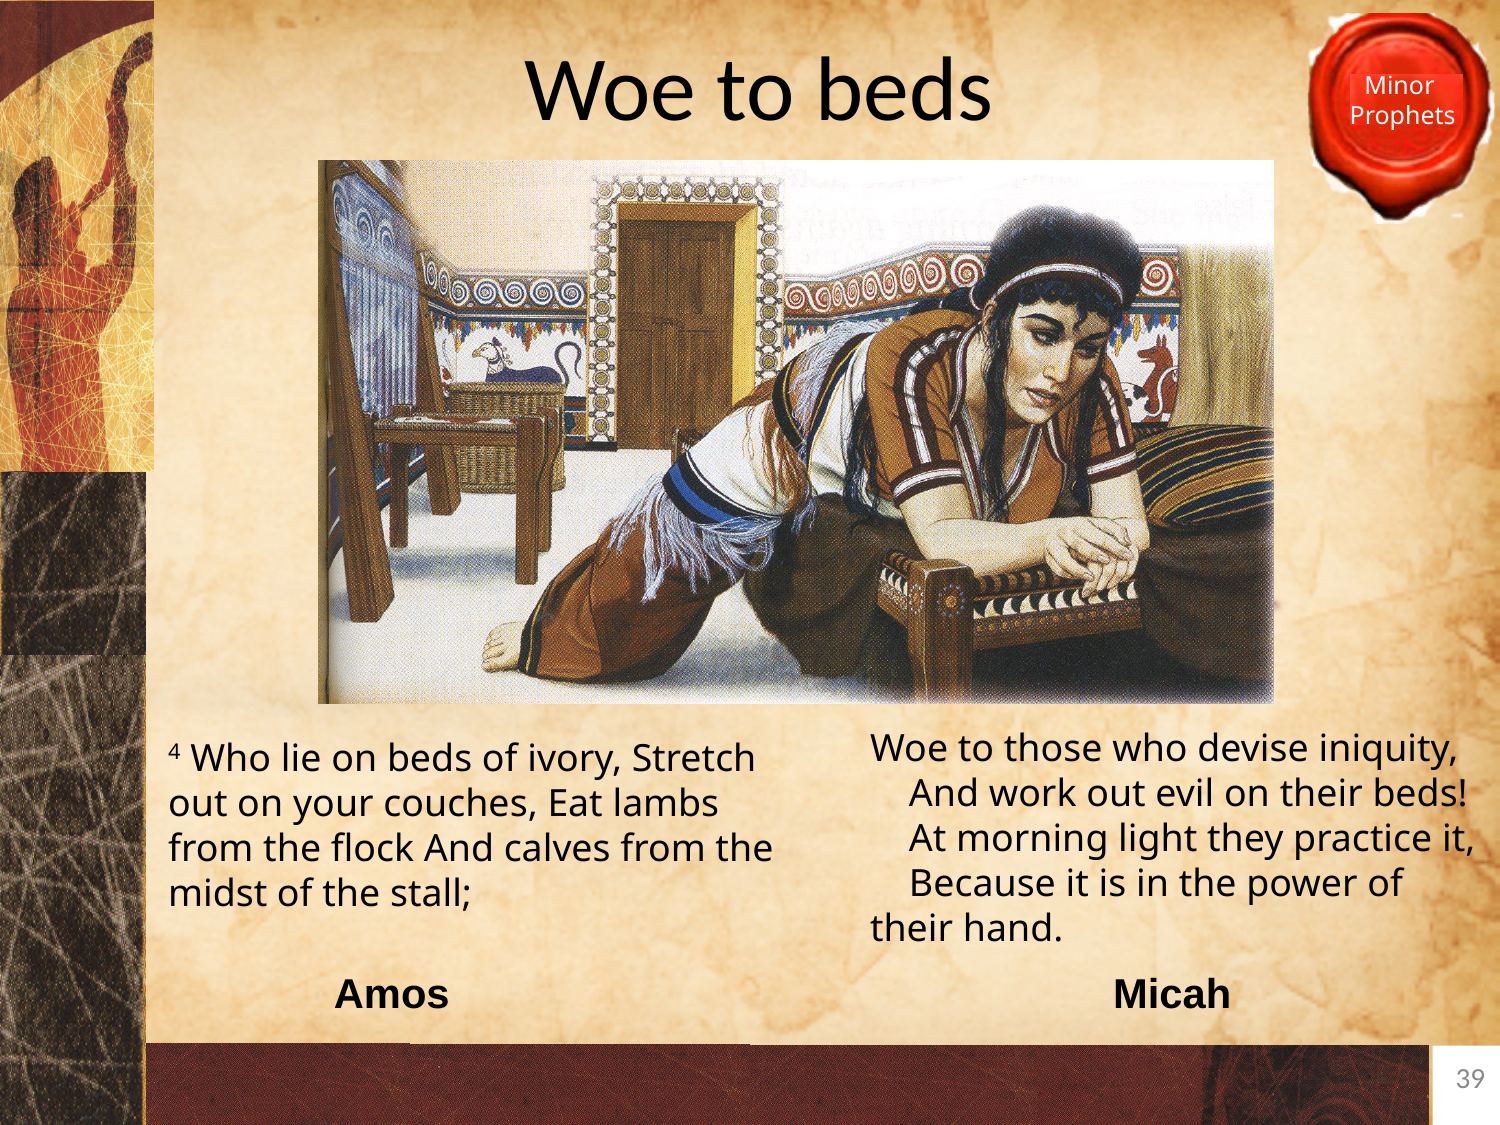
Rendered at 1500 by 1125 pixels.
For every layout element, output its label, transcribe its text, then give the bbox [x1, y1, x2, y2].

text_box Amos [318, 958, 465, 1024]
title Woe to beds [228, 45, 1291, 233]
text_box 4 Who lie on beds of ivory, Stretch out on your couches, Eat lambs from the flock And calves from the midst of the stall; [153, 726, 824, 966]
picture [0, 0, 1500, 1125]
text_box Micah [1098, 958, 1247, 1024]
text_box Woe to those who devise iniquity, And work out evil on their beds! At morning light they practice it, Because it is in the power of their hand. [855, 716, 1500, 957]
